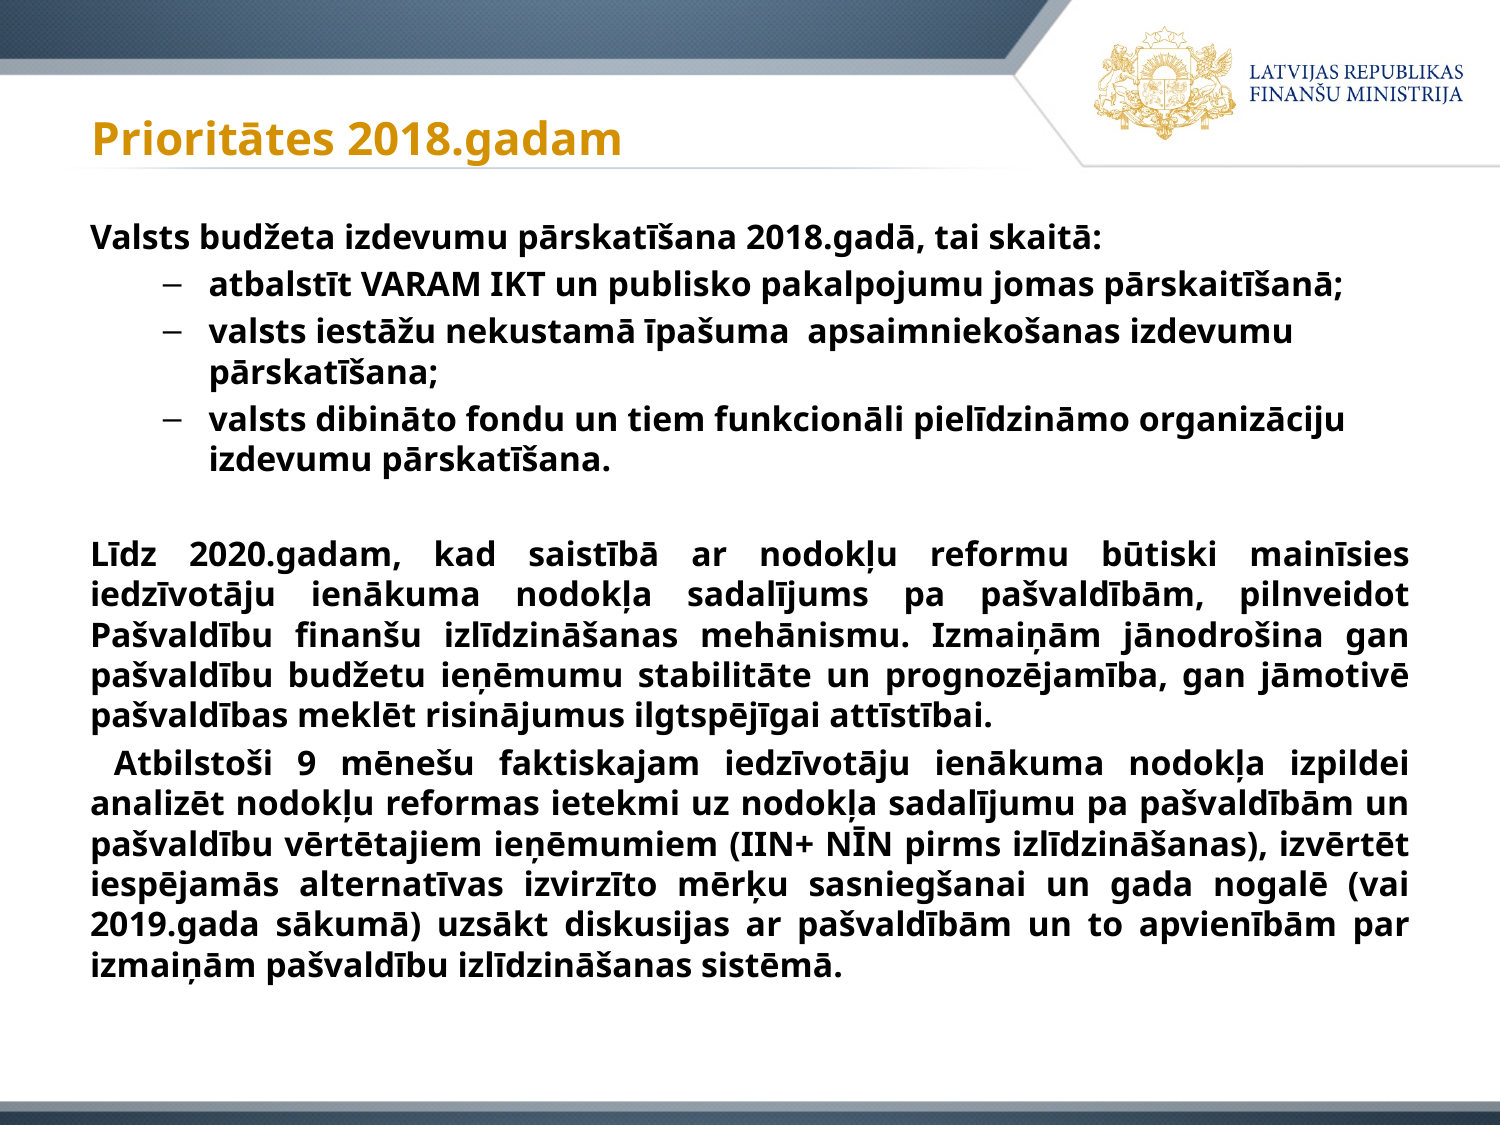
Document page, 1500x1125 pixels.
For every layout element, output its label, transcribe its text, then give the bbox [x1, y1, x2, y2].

list Valsts budžeta izdevumu pārskatīšana 2018.gadā, tai skaitā: atbalstīt VARAM IKT un publisko pakalpojumu jomas pārskaitīšanā; valsts iestāžu nekustamā īpašuma apsaimniekošanas izdevumu pārskatīšana; valsts dibināto fondu un tiem funkcionāli pielīdzināmo organizāciju izdevumu pārskatīšana. Līdz 2020.gadam, kad saistībā ar nodokļu reformu būtiski mainīsies iedzīvotāju ienākuma nodokļa sadalījums pa pašvaldībām, pilnveidot Pašvaldību finanšu izlīdzināšanas mehānismu. Izmaiņām jānodrošina gan pašvaldību budžetu ieņēmumu stabilitāte un prognozējamība, gan jāmotivē pašvaldības meklēt risinājumus ilgtspējīgai attīstībai. Atbilstoši 9 mēnešu faktiskajam iedzīvotāju ienākuma nodokļa izpildei analizēt nodokļu reformas ietekmi uz nodokļa sadalījumu pa pašvaldībām un pašvaldību vērtētajiem ieņēmumiem (IIN+ NĪN pirms izlīdzināšanas), izvērtēt iespējamās alternatīvas izvirzīto mērķu sasniegšanai un gada nogalē (vai 2019.gada sākumā) uzsākt diskusijas ar pašvaldībām un to apvienībām par izmaiņām pašvaldību izlīdzināšanas sistēmā. [75, 208, 1425, 1005]
picture [0, 0, 1500, 1125]
title Prioritātes 2018.gadam [76, 101, 1010, 173]
